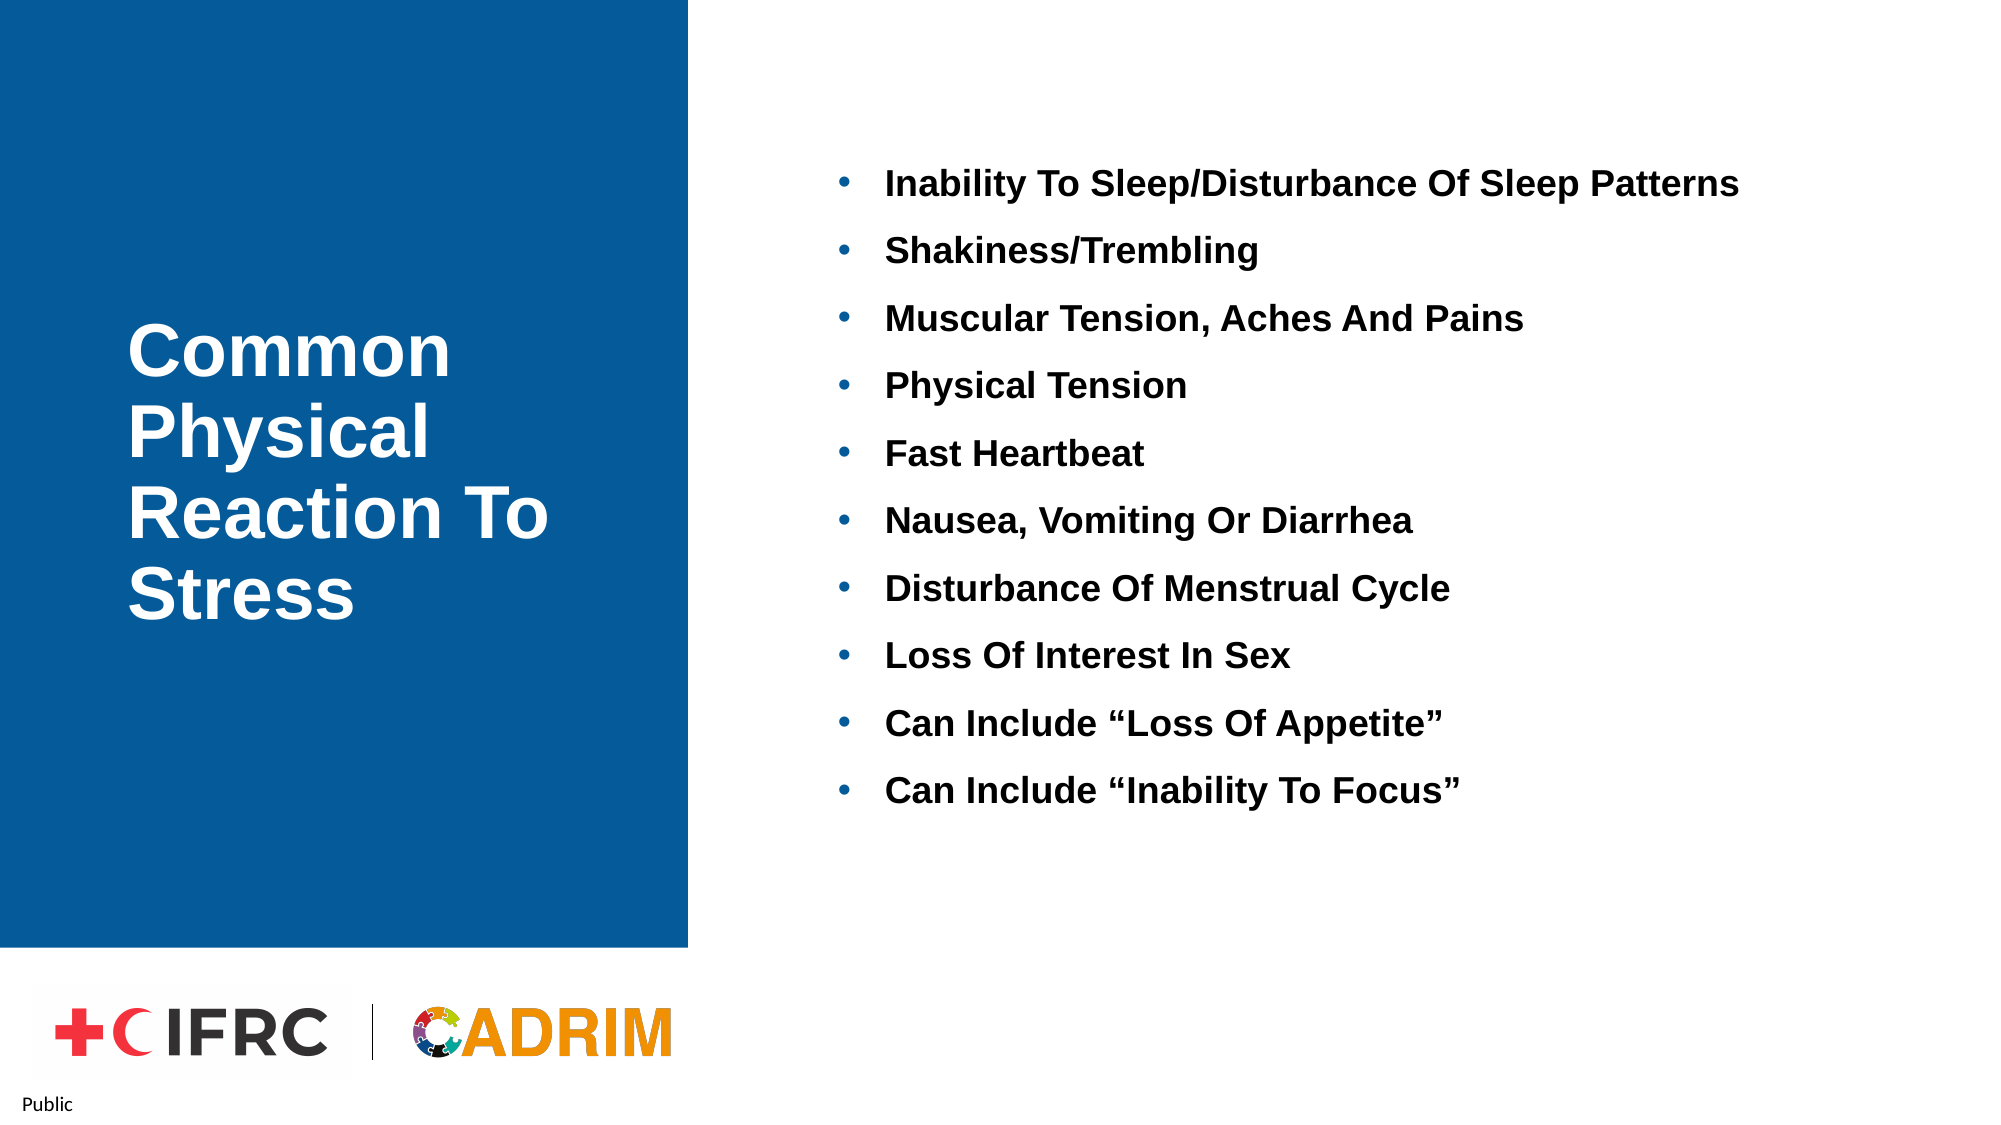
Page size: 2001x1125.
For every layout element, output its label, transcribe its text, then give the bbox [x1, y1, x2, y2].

text_box [0, 0, 688, 948]
text_box Post Traumatic Stress Disorder (PTSD) is a mental health condition that's triggered by a terrifying event — either experiencing it or witnessing it. Developed from a natural disaster, armed conflicts, physical assault and abuse, accidents [790, 571, 1898, 857]
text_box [0, 939, 684, 1125]
text_box Inability To Sleep/Disturbance Of Sleep Patterns Shakiness/Trembling Muscular Tension, Aches And Pains Physical Tension Fast Heartbeat Nausea, Vomiting Or Diarrhea Disturbance Of Menstrual Cycle Loss Of Interest In Sex Can Include “Loss Of Appetite” Can Include “Inability To Focus” [823, 129, 1836, 819]
text_box Common Physical Reaction To Stress [112, 104, 573, 842]
